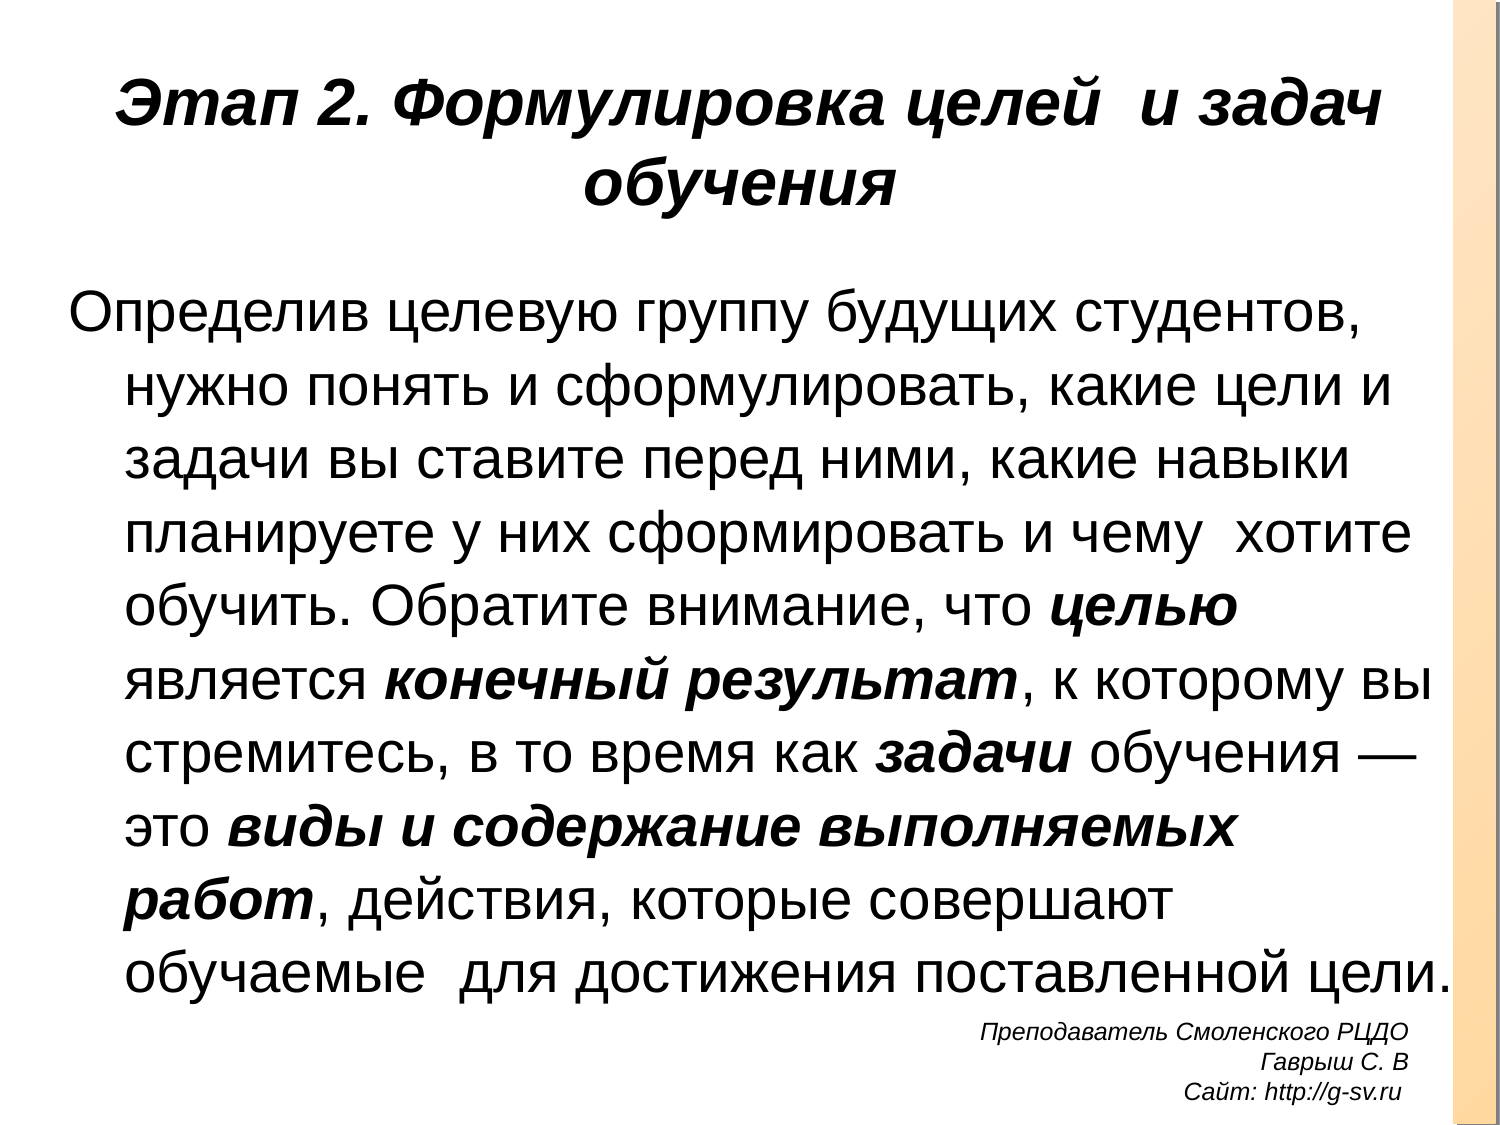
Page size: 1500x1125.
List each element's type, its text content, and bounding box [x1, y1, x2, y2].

title Этап 2. Формулировка целей и задач обучения [0, 44, 1500, 233]
list Определив целевую группу будущих студентов, нужно понять и сформулировать, какие цели и задачи вы ставите перед ними, какие навыки планируете у них сформировать и чему хотите обучить. Обратите внимание, что целью является конечный результат, к которому вы стремитесь, в то время как задачи обучения — это виды и содержание выполняемых работ, действия, которые совершают обучаемые для достижения поставленной цели. [52, 262, 1471, 1095]
